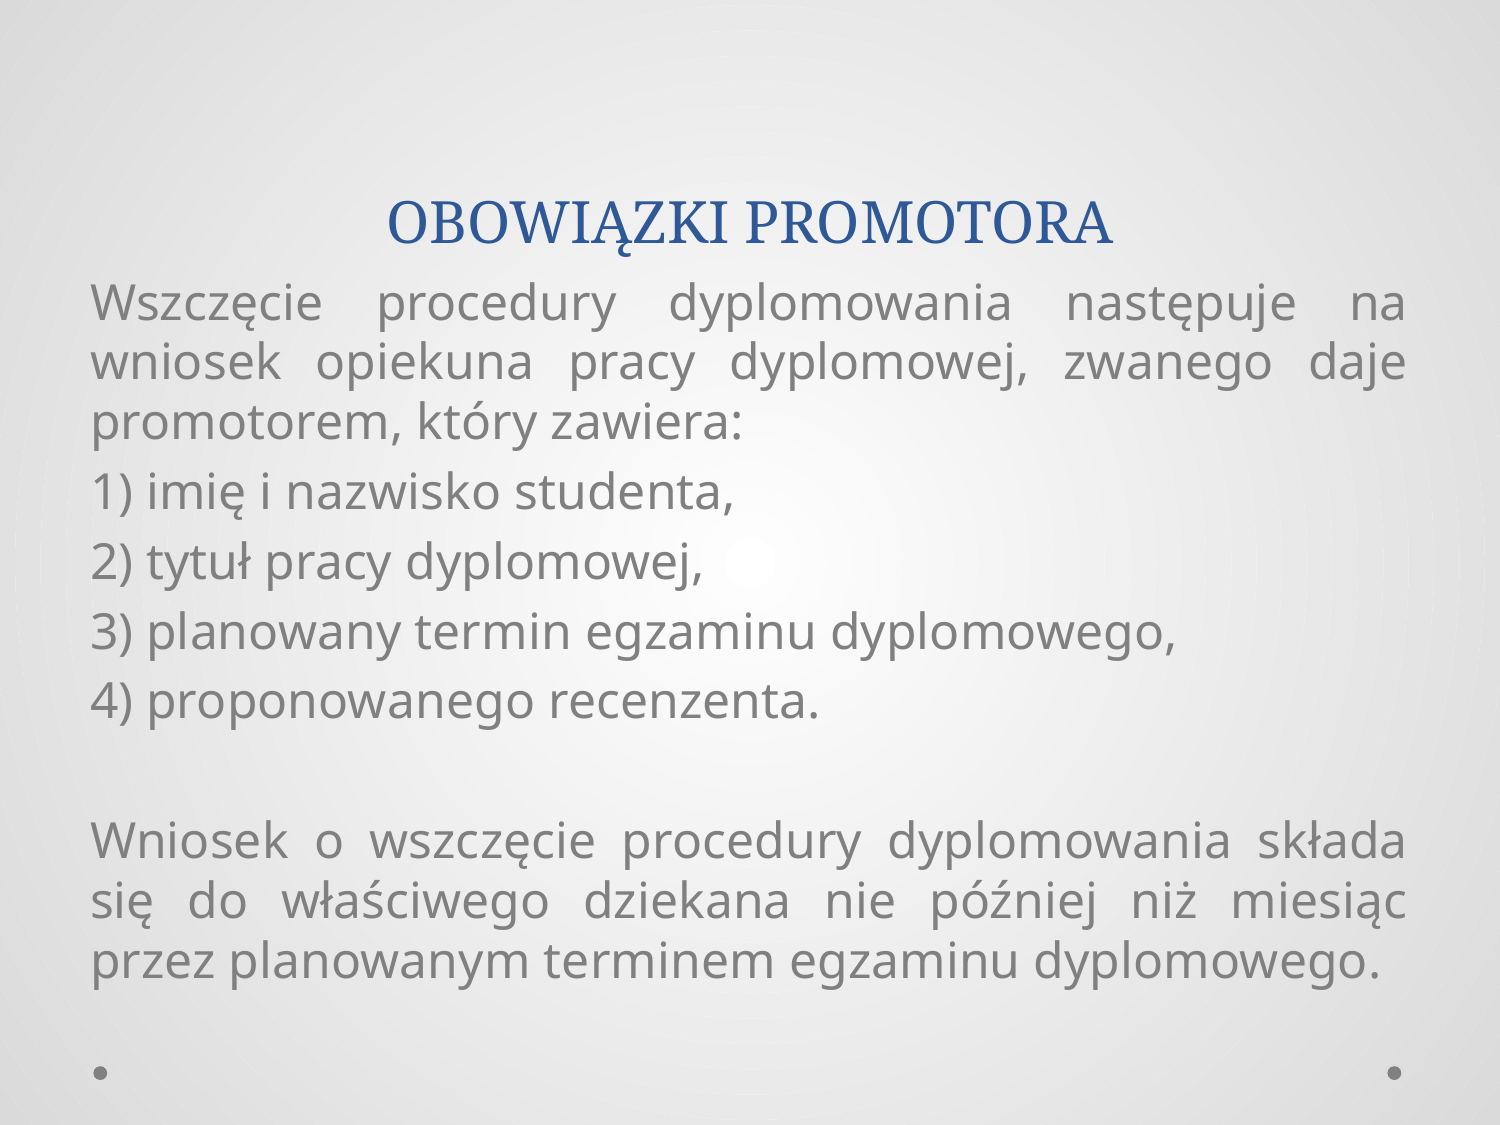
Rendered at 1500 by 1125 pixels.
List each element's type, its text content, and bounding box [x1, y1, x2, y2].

list Wszczęcie procedury dyplomowania następuje na wniosek opiekuna pracy dyplomowej, zwanego daje promotorem, który zawiera: 1) imię i nazwisko studenta, 2) tytuł pracy dyplomowej, 3) planowany termin egzaminu dyplomowego, 4) proponowanego recenzenta. Wniosek o wszczęcie procedury dyplomowania składa się do właściwego dziekana nie później niż miesiąc przez planowanym terminem egzaminu dyplomowego. [75, 262, 1425, 1005]
title OBOWIĄZKI PROMOTORA [75, 0, 1425, 262]
